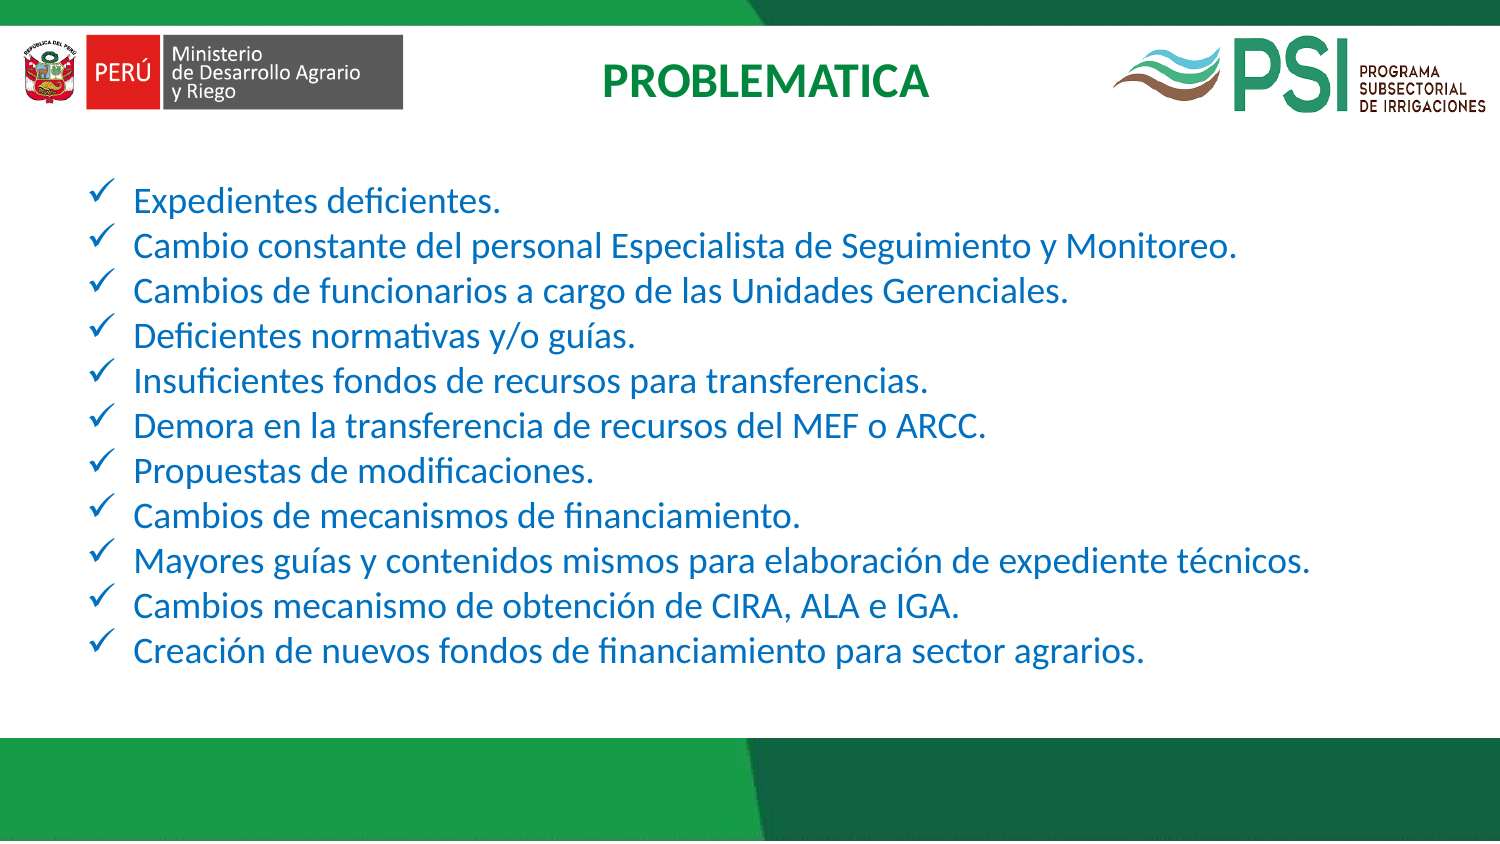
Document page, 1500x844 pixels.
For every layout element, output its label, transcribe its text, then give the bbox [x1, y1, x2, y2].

picture [0, 738, 1500, 841]
picture [0, 0, 1500, 27]
text_box PROBLEMATICA [588, 40, 945, 115]
text_box Expedientes deficientes. Cambio constante del personal Especialista de Seguimiento y Monitoreo. Cambios de funcionarios a cargo de las Unidades Gerenciales. Deficientes normativas y/o guías. Insuficientes fondos de recursos para transferencias. Demora en la transferencia de recursos del MEF o ARCC. Propuestas de modificaciones. Cambios de mecanismos de financiamiento. Mayores guías y contenidos mismos para elaboración de expediente técnicos. Cambios mecanismo de obtención de CIRA, ALA e IGA. Creación de nuevos fondos de financiamiento para sector agrarios. [71, 168, 1328, 679]
picture [1109, 33, 1493, 113]
picture [9, 31, 406, 113]
